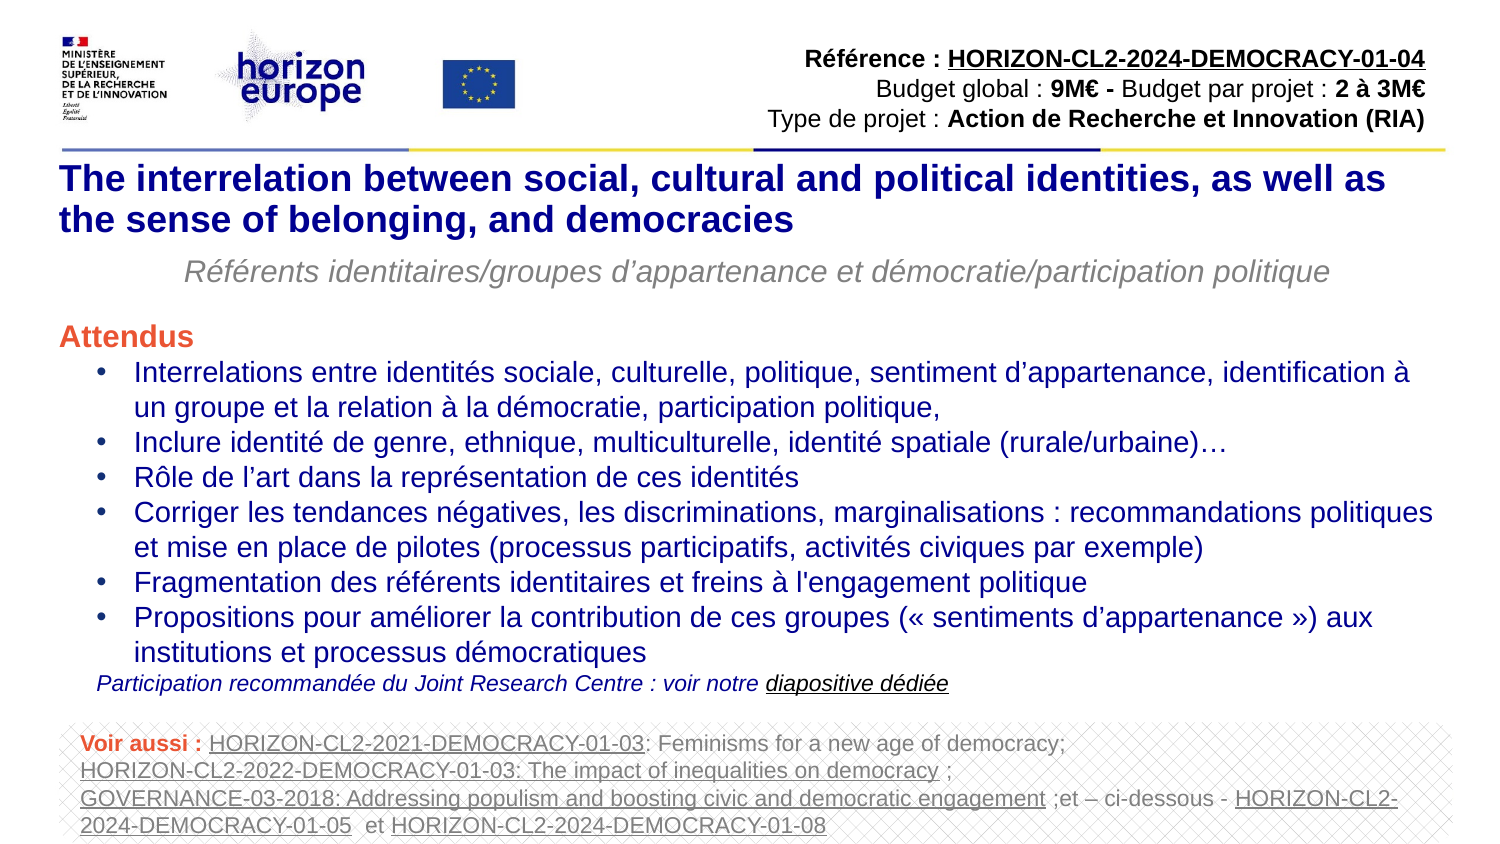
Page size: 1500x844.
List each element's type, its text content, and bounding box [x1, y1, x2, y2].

list Attendus Interrelations entre identités sociale, culturelle, politique, sentiment d’appartenance, identification à un groupe et la relation à la démocratie, participation politique, Inclure identité de genre, ethnique, multiculturelle, identité spatiale (rurale/urbaine)… Rôle de l’art dans la représentation de ces identités Corriger les tendances négatives, les discriminations, marginalisations : recommandations politiques et mise en place de pilotes (processus participatifs, activités civiques par exemple) Fragmentation des référents identitaires et freins à l'engagement politique Propositions pour améliorer la contribution de ces groupes (« sentiments d’appartenance ») aux institutions et processus démocratiques Participation recommandée du Joint Research Centre : voir notre diapositive dédiée [59, 316, 1441, 727]
title The interrelation between social, cultural and political identities, as well as the sense of belonging, and democracies [59, 159, 1441, 284]
text_box Référence : HORIZON-CL2-2024-DEMOCRACY-01-04​ Budget global : 9M€ - Budget par projet : 2 à 3M€​ Type de projet : Action de Recherche et Innovation (RIA)​ [638, 35, 1441, 140]
text_box Voir aussi : HORIZON-CL2-2021-DEMOCRACY-01-03: Feminisms for a new age of democracy; HORIZON-CL2-2022-DEMOCRACY-01-03: The impact of inequalities on democracy ; GOVERNANCE-03-2018: Addressing populism and boosting civic and democratic engagement ;et – ci-dessous - HORIZON-CL2-2024-DEMOCRACY-01-05 et HORIZON-CL2-2024-DEMOCRACY-01-08 [59, 722, 1453, 844]
text_box Référents identitaires/groupes d’appartenance et démocratie/participation politique [183, 255, 1489, 333]
picture [2, 1, 1500, 844]
